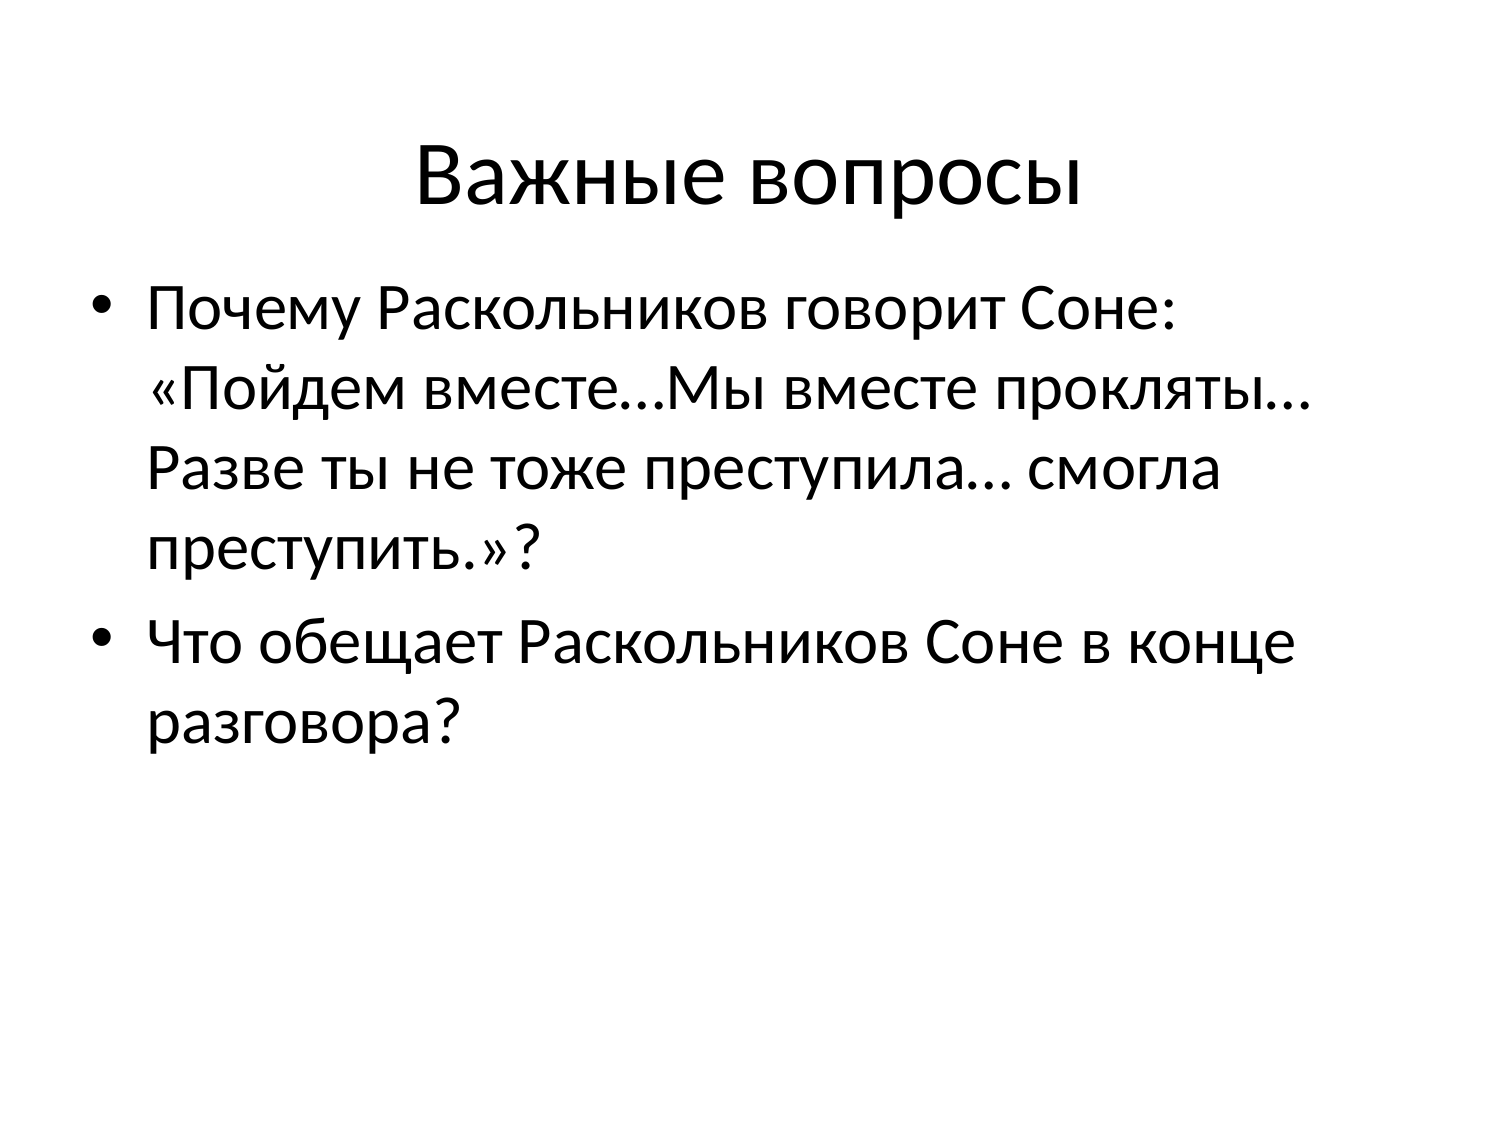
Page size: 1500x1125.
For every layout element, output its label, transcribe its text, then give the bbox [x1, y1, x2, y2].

list Почему Раскольников говорит Соне: «Пойдем вместе…Мы вместе прокляты…Разве ты не тоже преступила… смогла преступить.»? Что обещает Раскольников Соне в конце разговора? [75, 255, 1425, 1005]
title Важные вопросы [75, 45, 1425, 255]
